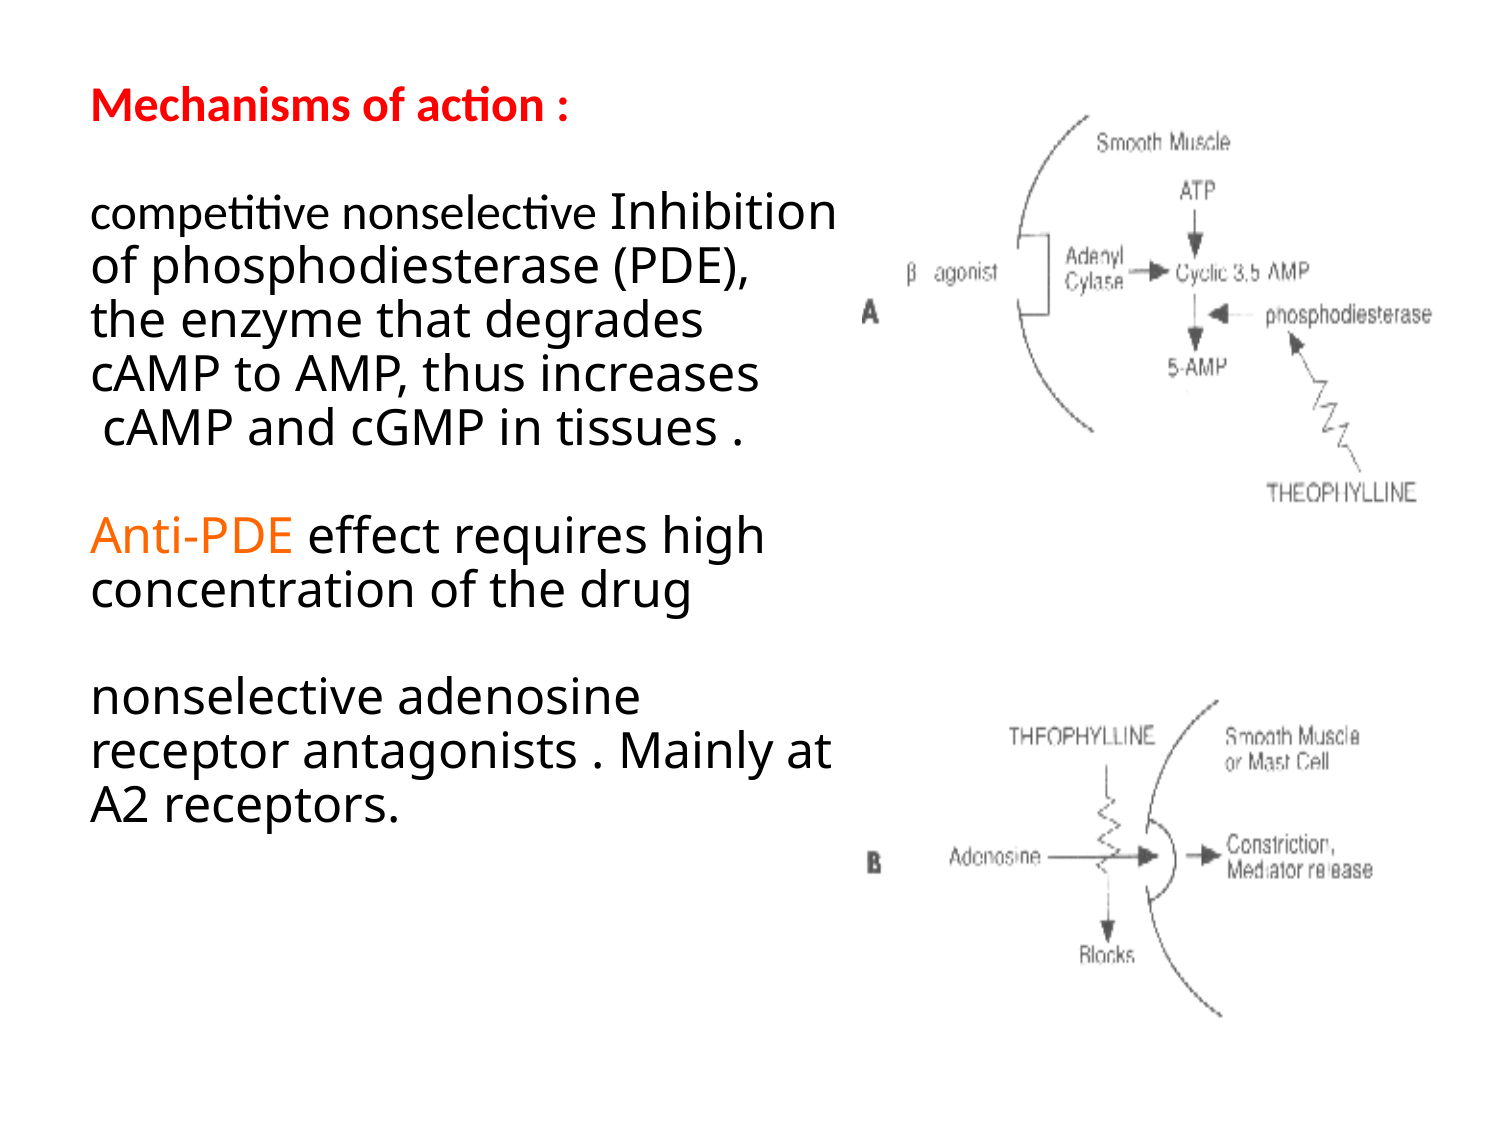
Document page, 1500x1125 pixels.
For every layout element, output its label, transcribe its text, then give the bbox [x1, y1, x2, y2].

title Mechanisms of action : competitive nonselective Inhibition of phosphodiesterase (PDE), the enzyme that degrades cAMP to AMP, thus increases cAMP and cGMP in tissues . Anti-PDE effect requires high concentration of the drug nonselective adenosine receptor antagonists . Mainly at A2 receptors. [75, 37, 888, 1088]
picture [862, 74, 1463, 1051]
